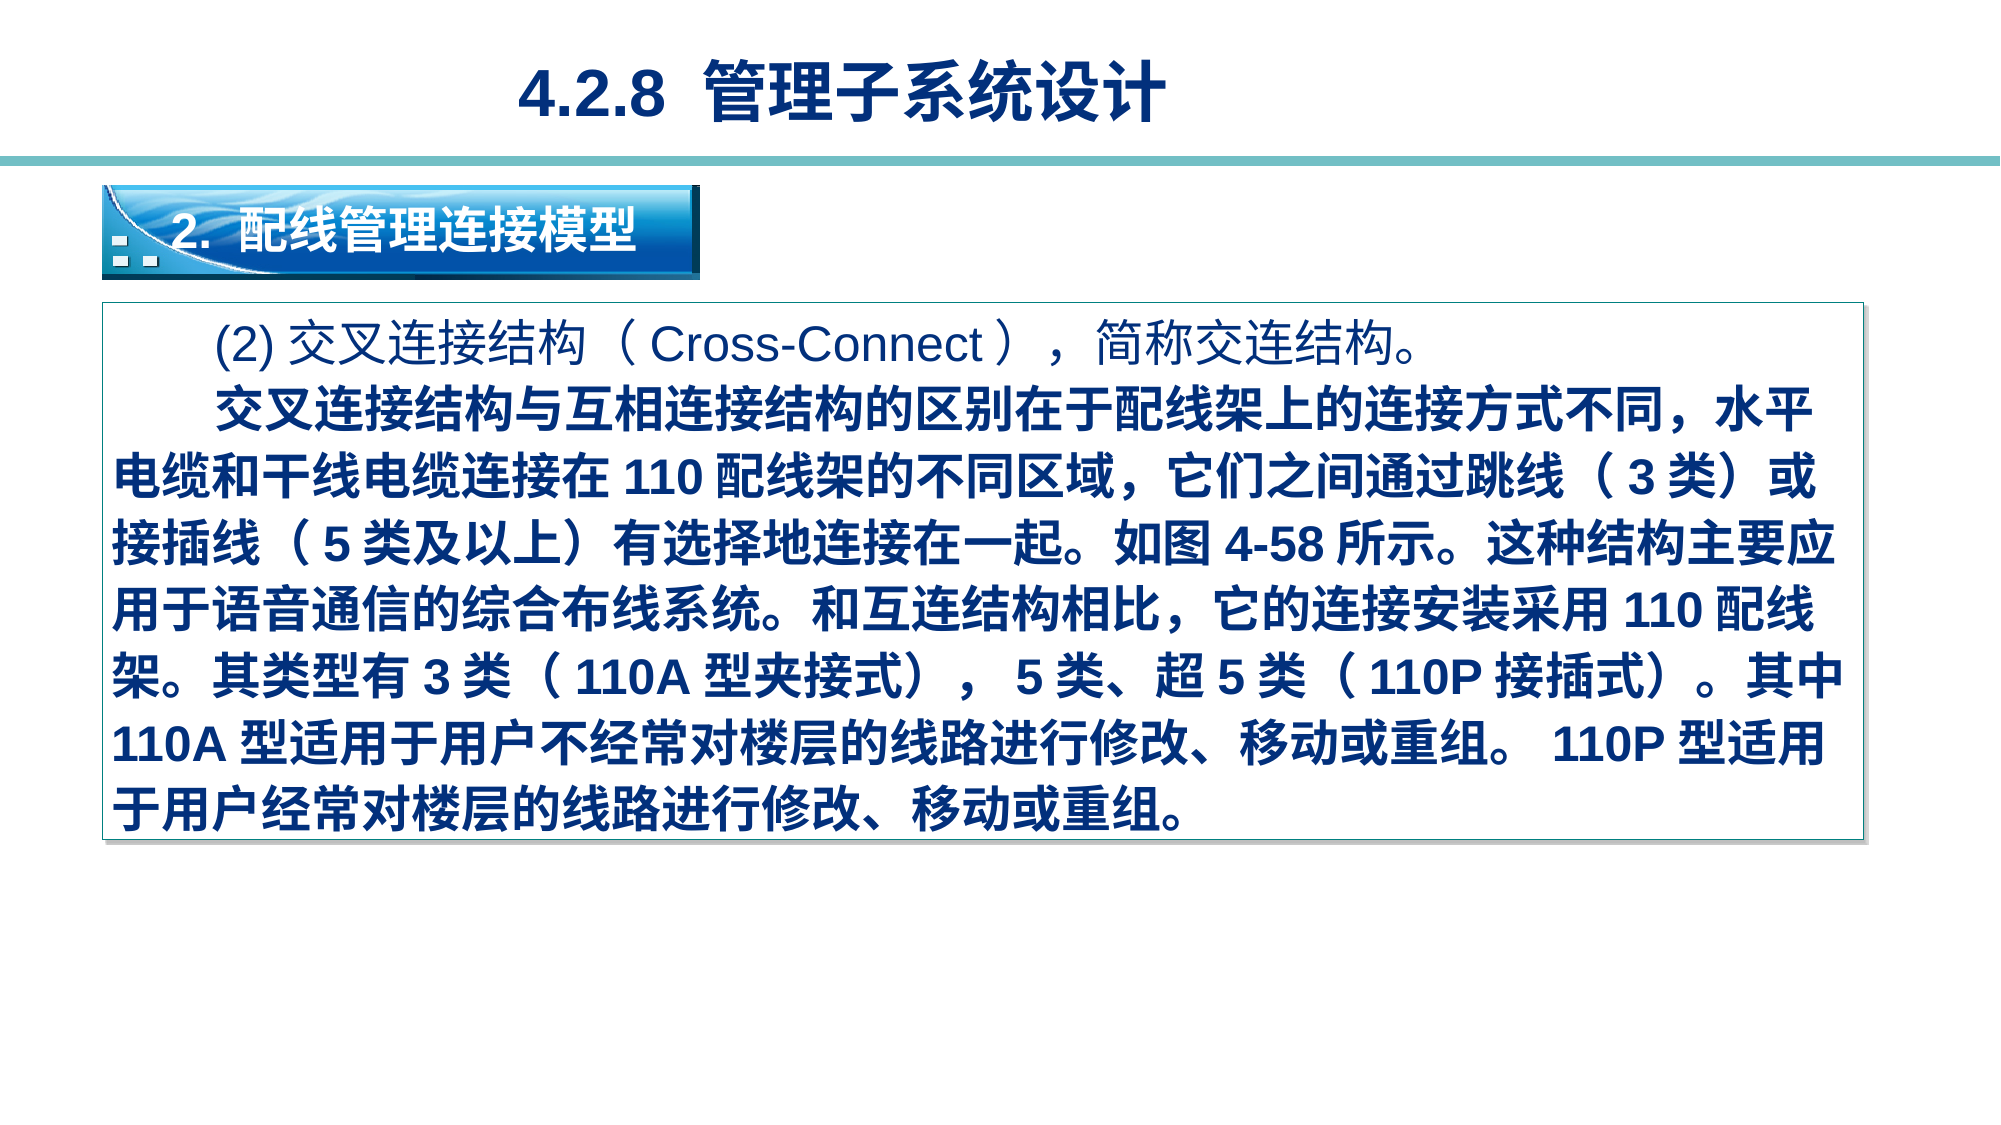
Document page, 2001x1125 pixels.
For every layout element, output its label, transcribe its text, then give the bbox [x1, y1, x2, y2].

text_box 4.2.8 管理子系统设计 [503, 42, 1223, 138]
picture [102, 185, 692, 273]
text_box (2)交叉连接结构（Cross-Connect），简称交连结构。 交叉连接结构与互相连接结构的区别在于配线架上的连接方式不同，水平电缆和干线电缆连接在110配线架的不同区域，它们之间通过跳线（3类）或接插线（5类及以上）有选择地连接在一起。如图4-58所示。这种结构主要应用于语音通信的综合布线系统。和互连结构相比，它的连接安装采用110配线架。其类型有3类（110A型夹接式），5类、超5类（110P接插式）。其中110A型适用于用户不经常对楼层的线路进行修改、移动或重组。110P型适用于用户经常对楼层的线路进行修改、移动或重组。 [102, 302, 1864, 840]
picture [416, 274, 700, 281]
